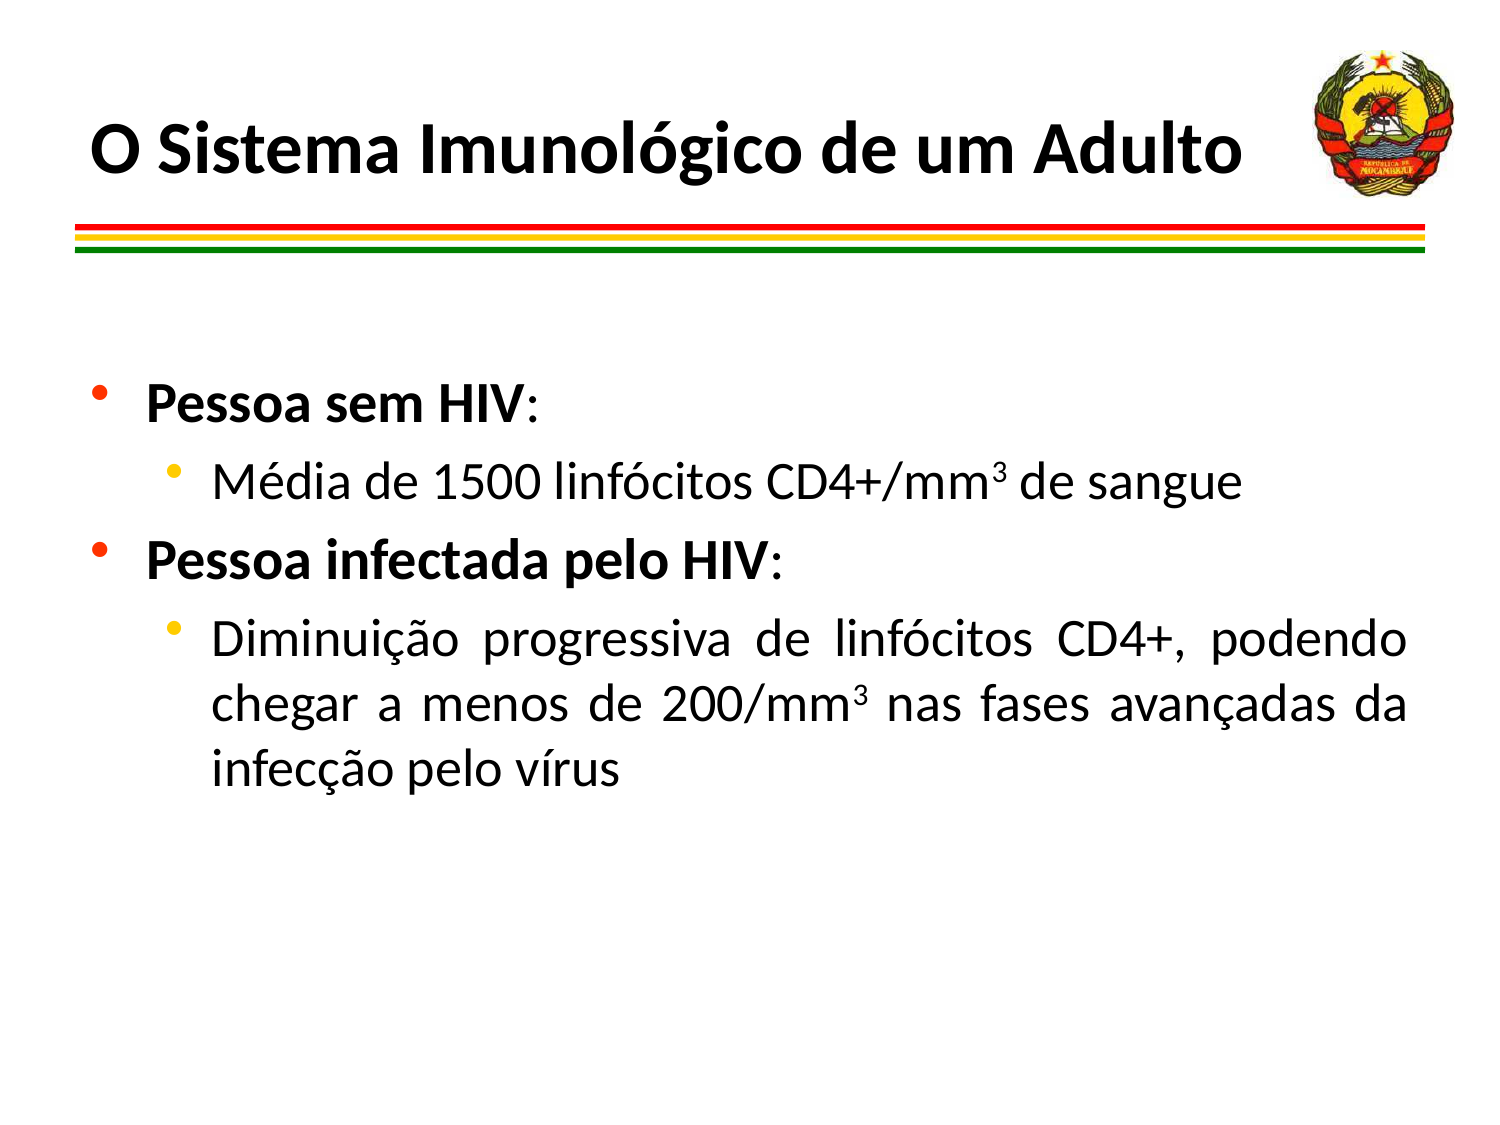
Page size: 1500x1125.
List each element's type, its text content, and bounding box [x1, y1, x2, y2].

picture [1313, 50, 1455, 200]
title O Sistema Imunológico de um Adulto [74, 49, 1313, 238]
list Pessoa sem HIV: Média de 1500 linfócitos CD4+/mm3 de sangue Pessoa infectada pelo HIV: Diminuição progressiva de linfócitos CD4+, podendo chegar a menos de 200/mm3 nas fases avançadas da infecção pelo vírus [74, 274, 1426, 1013]
